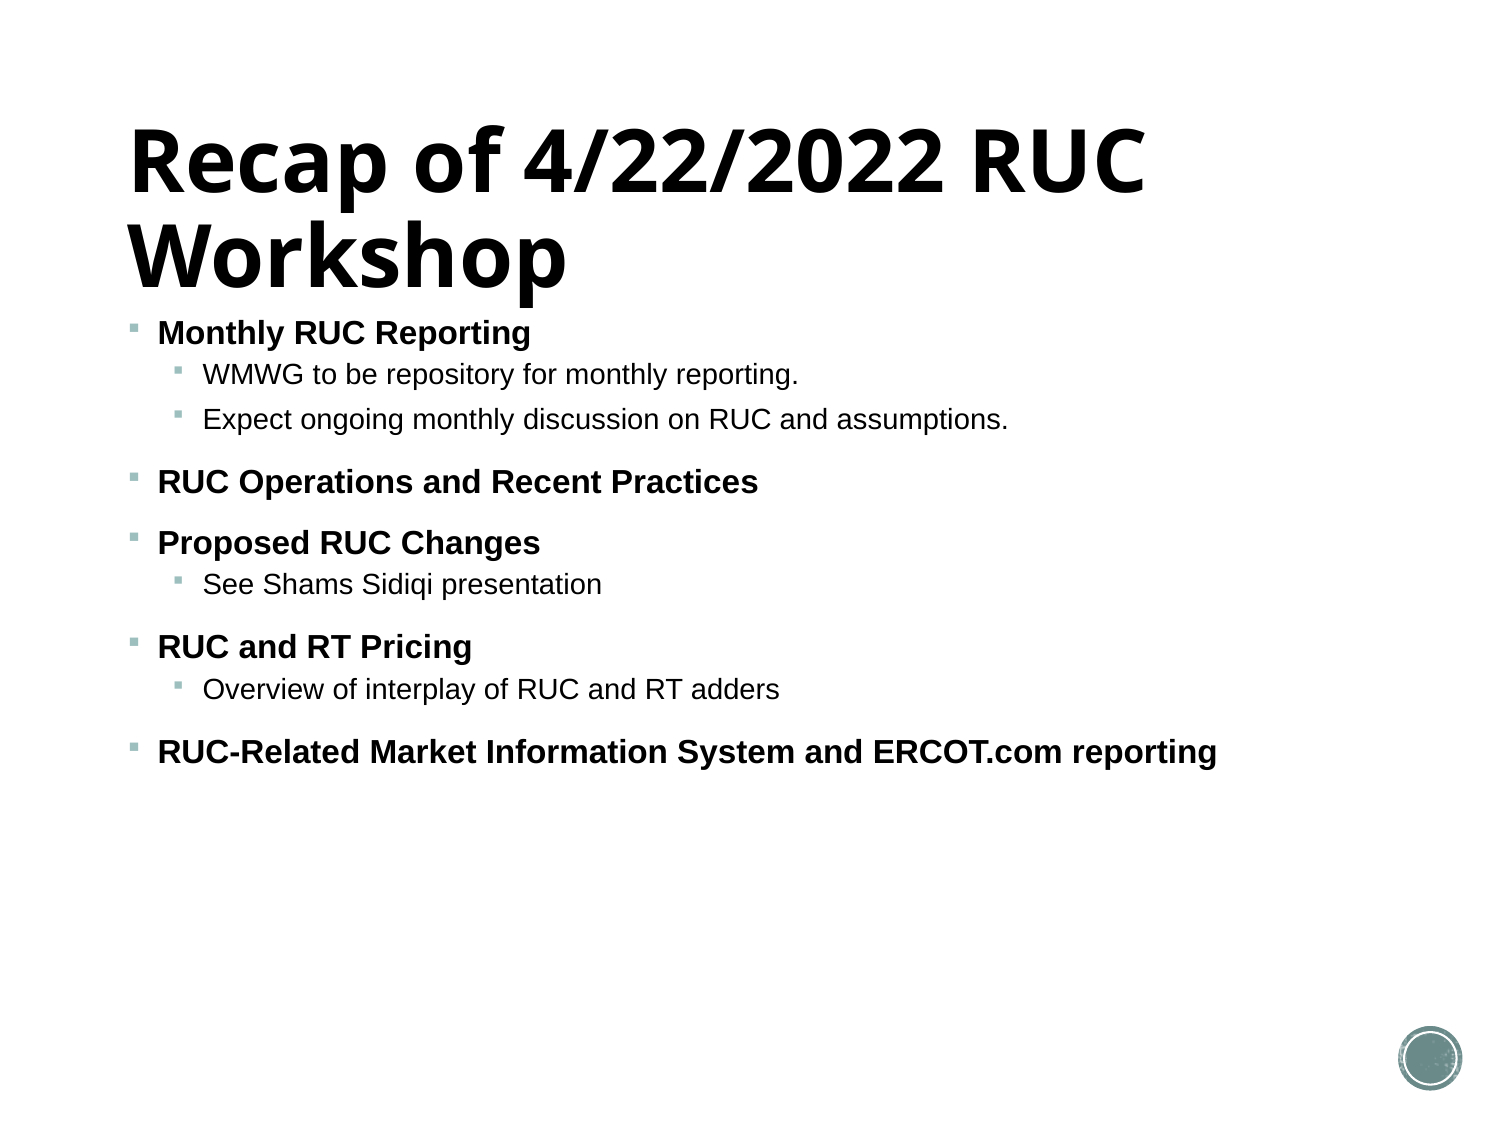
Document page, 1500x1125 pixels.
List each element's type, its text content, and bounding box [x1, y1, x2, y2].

list Monthly RUC Reporting WMWG to be repository for monthly reporting. Expect ongoing monthly discussion on RUC and assumptions. RUC Operations and Recent Practices Proposed RUC Changes See Shams Sidiqi presentation RUC and RT Pricing Overview of interplay of RUC and RT adders RUC-Related Market Information System and ERCOT.com reporting [112, 308, 1388, 1056]
title Recap of 4/22/2022 RUC Workshop [112, 79, 1388, 308]
